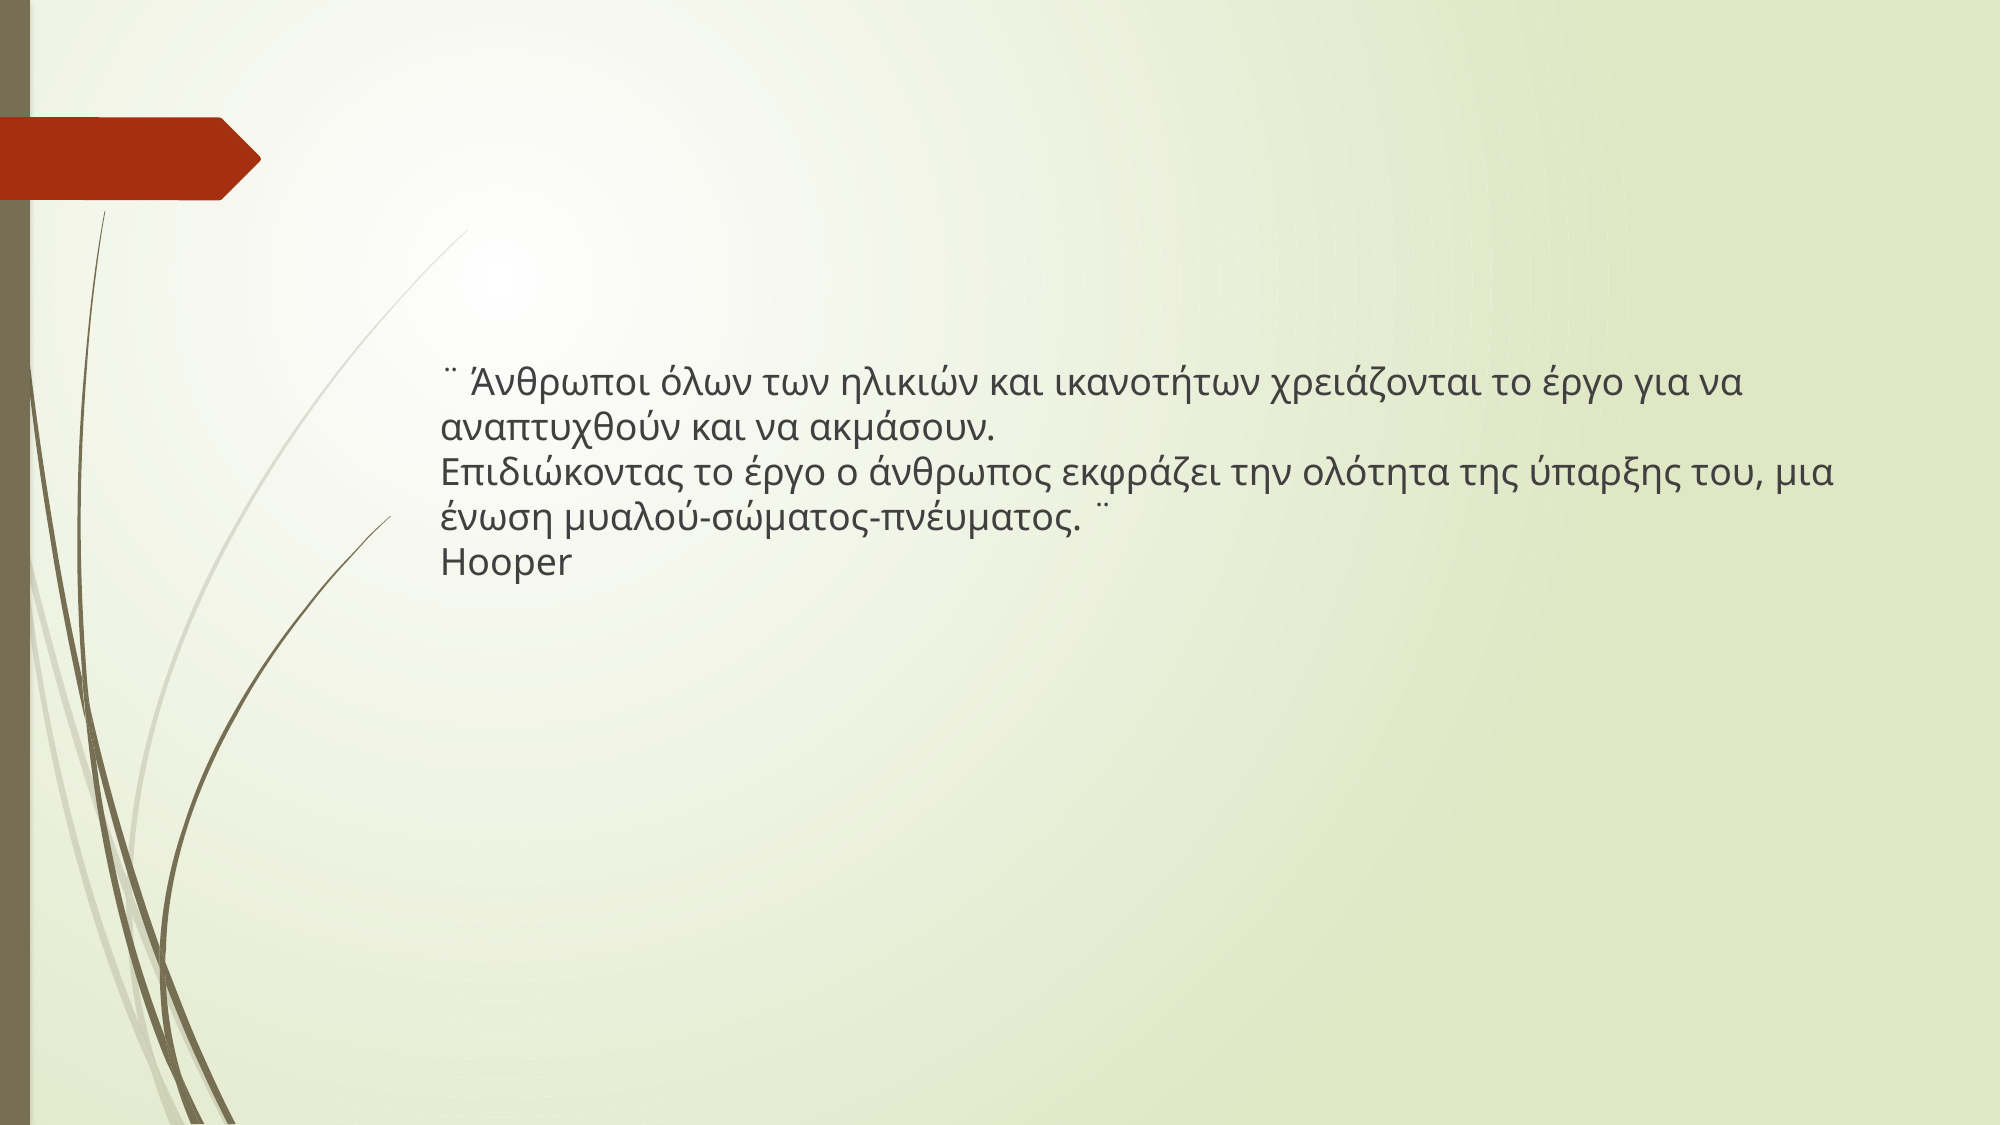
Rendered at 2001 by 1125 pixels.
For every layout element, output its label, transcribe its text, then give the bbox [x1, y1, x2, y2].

list ¨ Άνθρωποι όλων των ηλικιών και ικανοτήτων χρειάζονται το έργο για να αναπτυχθούν και να ακμάσουν. Επιδιώκοντας το έργο ο άνθρωπος εκφράζει την ολότητα της ύπαρξης του, μια ένωση μυαλού‐σώματος‐πνέυματος. ¨ Hooper [424, 350, 1888, 970]
